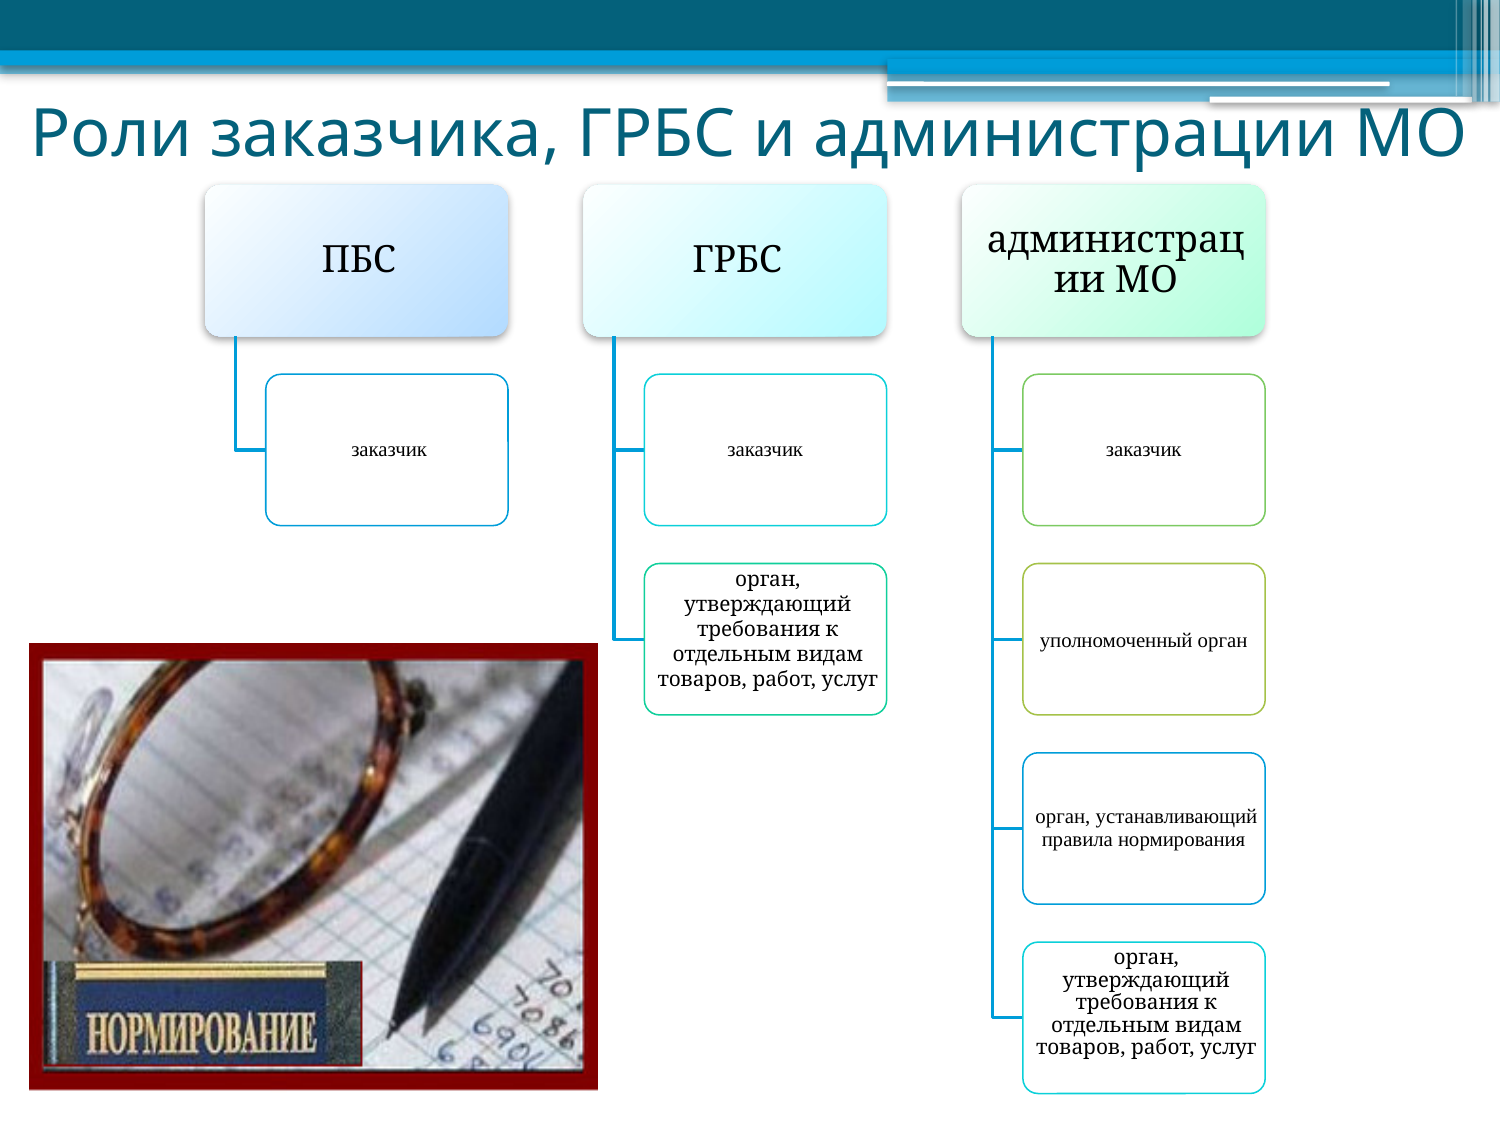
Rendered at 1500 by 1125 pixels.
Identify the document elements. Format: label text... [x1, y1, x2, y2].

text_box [0, 184, 1500, 1095]
picture [29, 642, 598, 1093]
title Роли заказчика, ГРБС и администрации МО [0, 42, 1500, 183]
